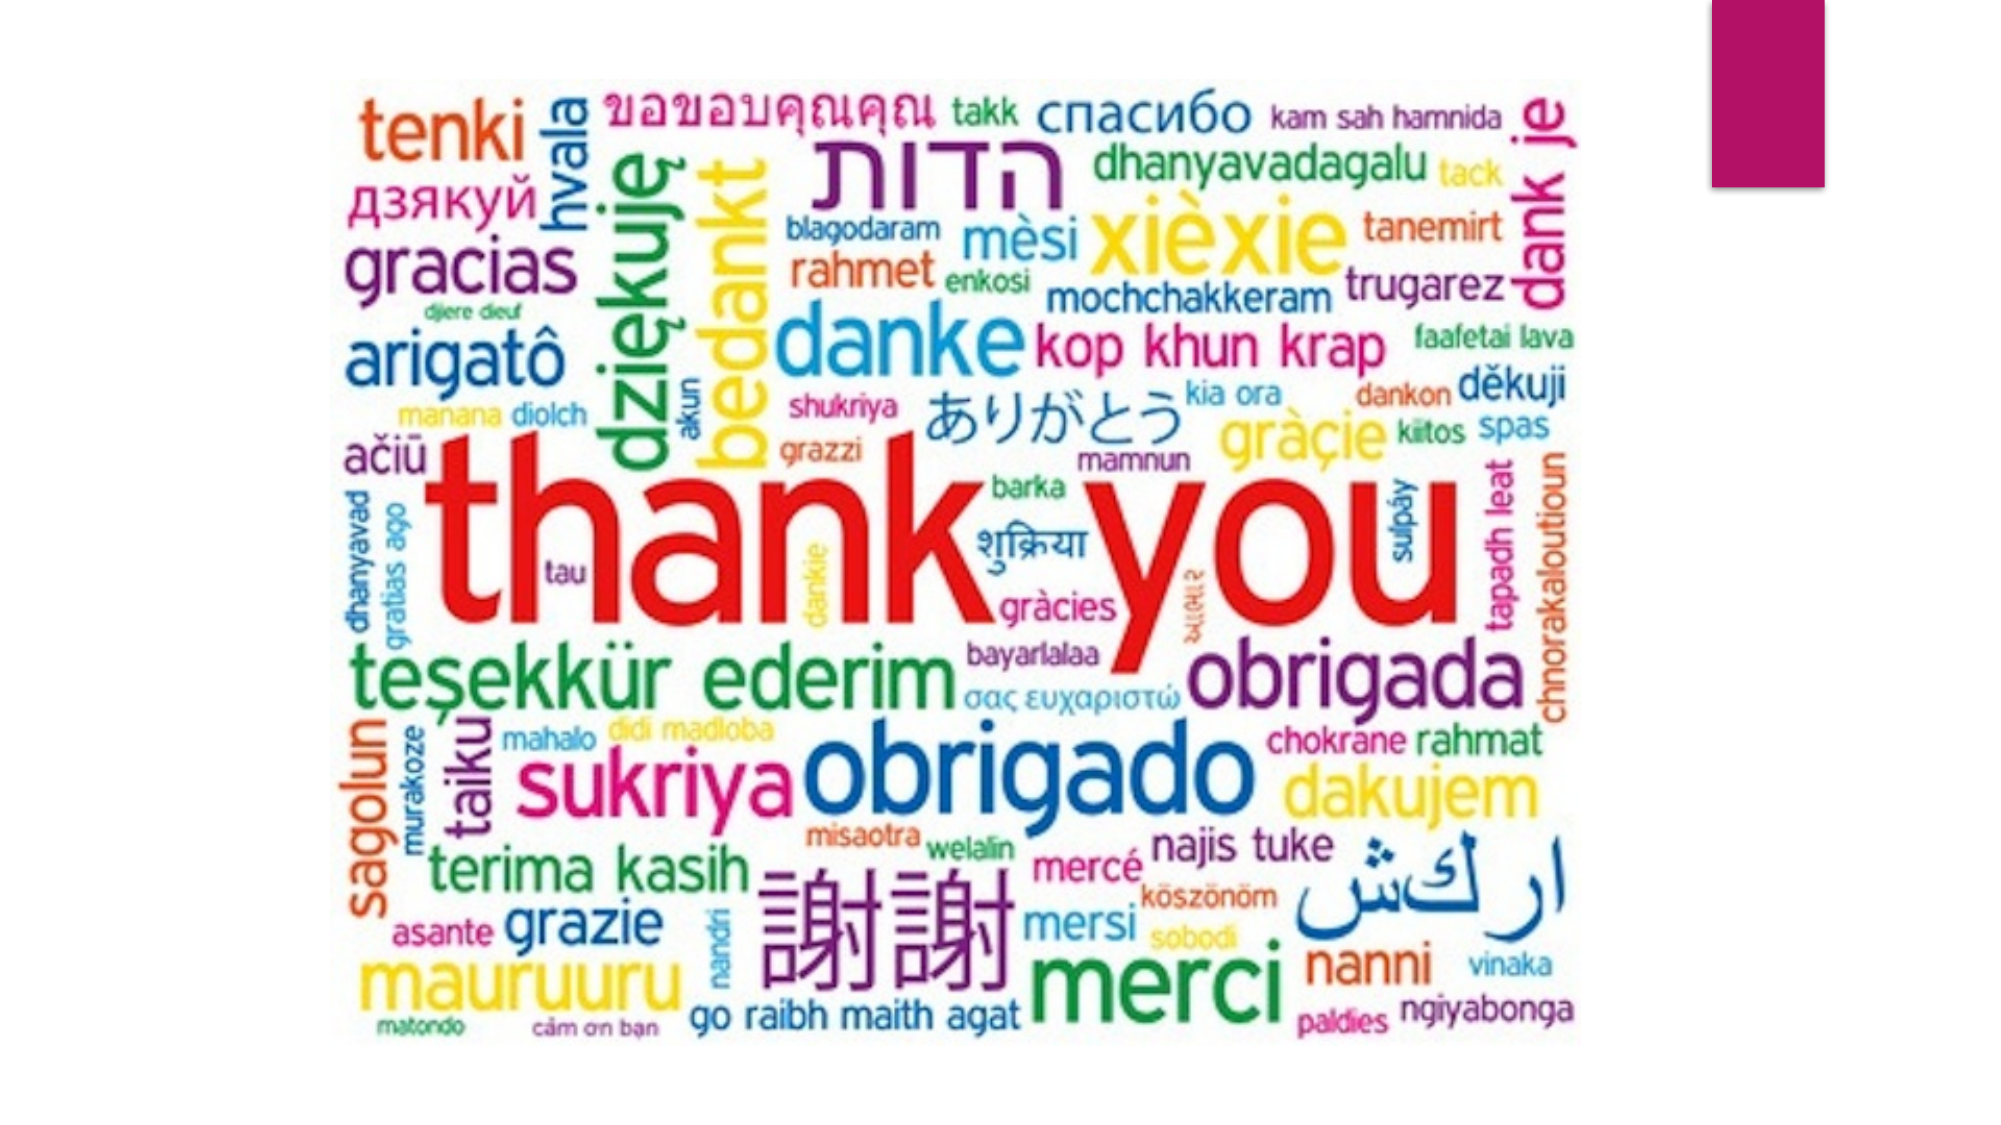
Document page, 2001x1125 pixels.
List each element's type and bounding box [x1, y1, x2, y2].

picture [330, 78, 1581, 1047]
